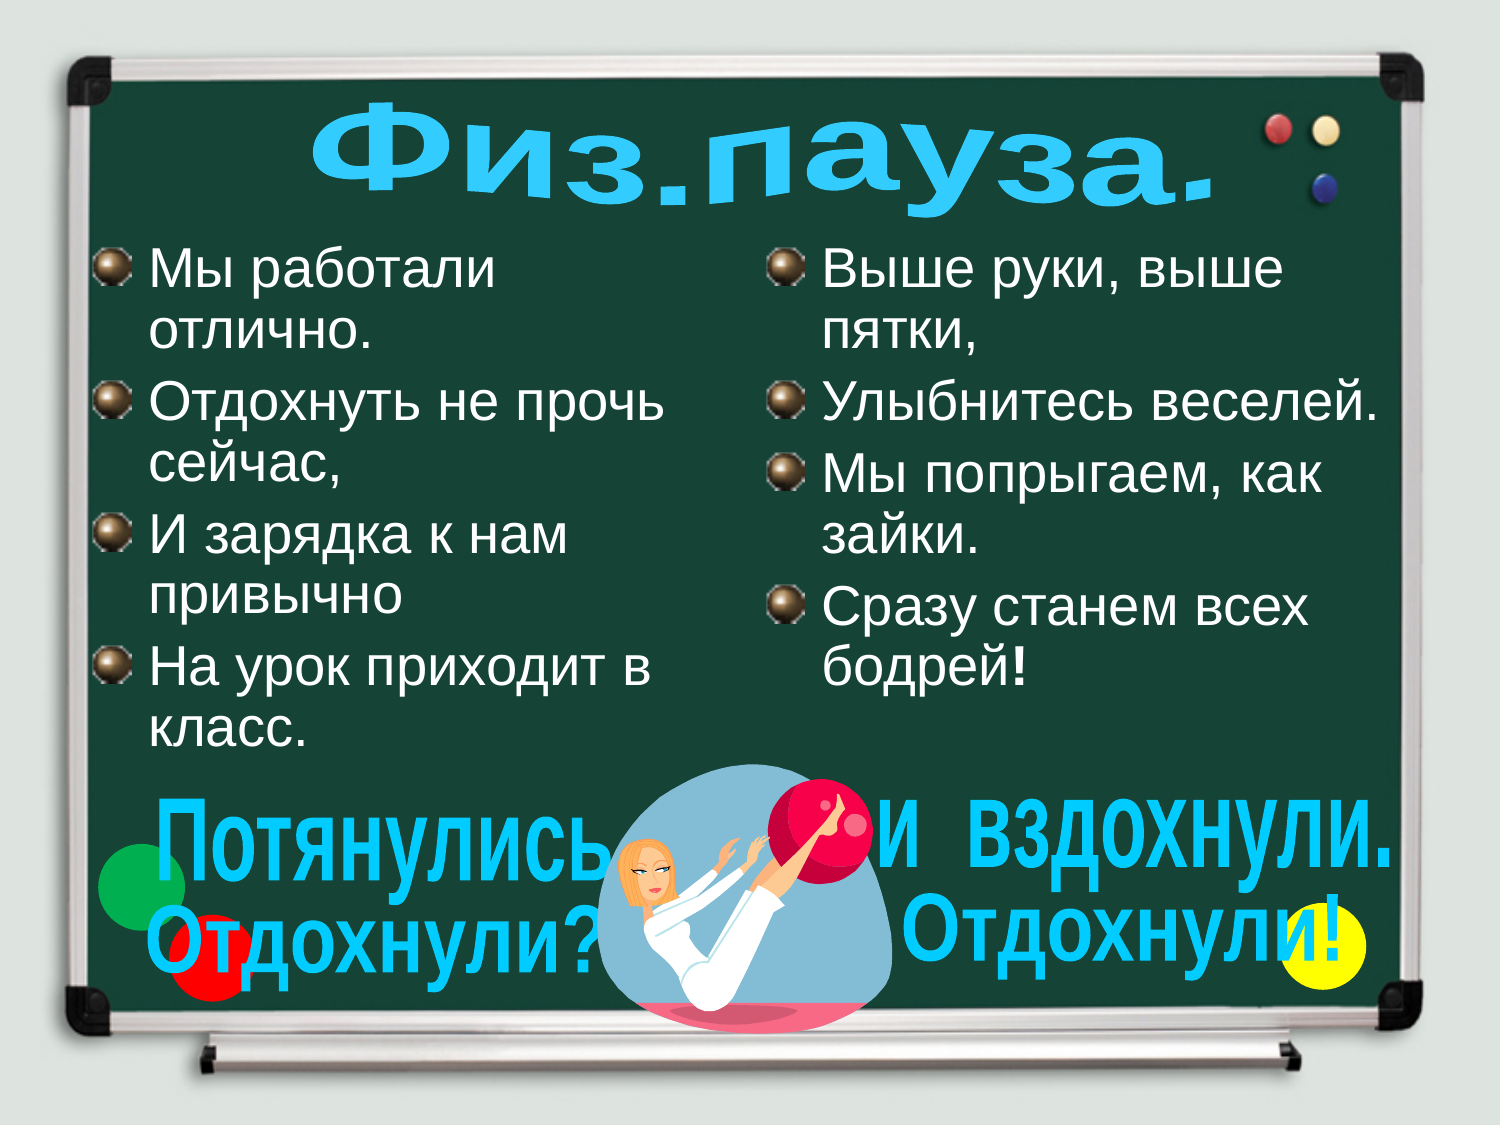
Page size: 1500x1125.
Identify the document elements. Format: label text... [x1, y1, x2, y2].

list Выше руки, выше пятки, Улыбнитесь веселей. Мы попрыгаем, как зайки. Сразу станем всех бодрей! [749, 231, 1413, 740]
list Мы работали отлично. Отдохнуть не прочь сейчас, И зарядка к нам привычно На урок приходит в класс. [76, 231, 740, 788]
picture [0, 0, 1500, 1125]
